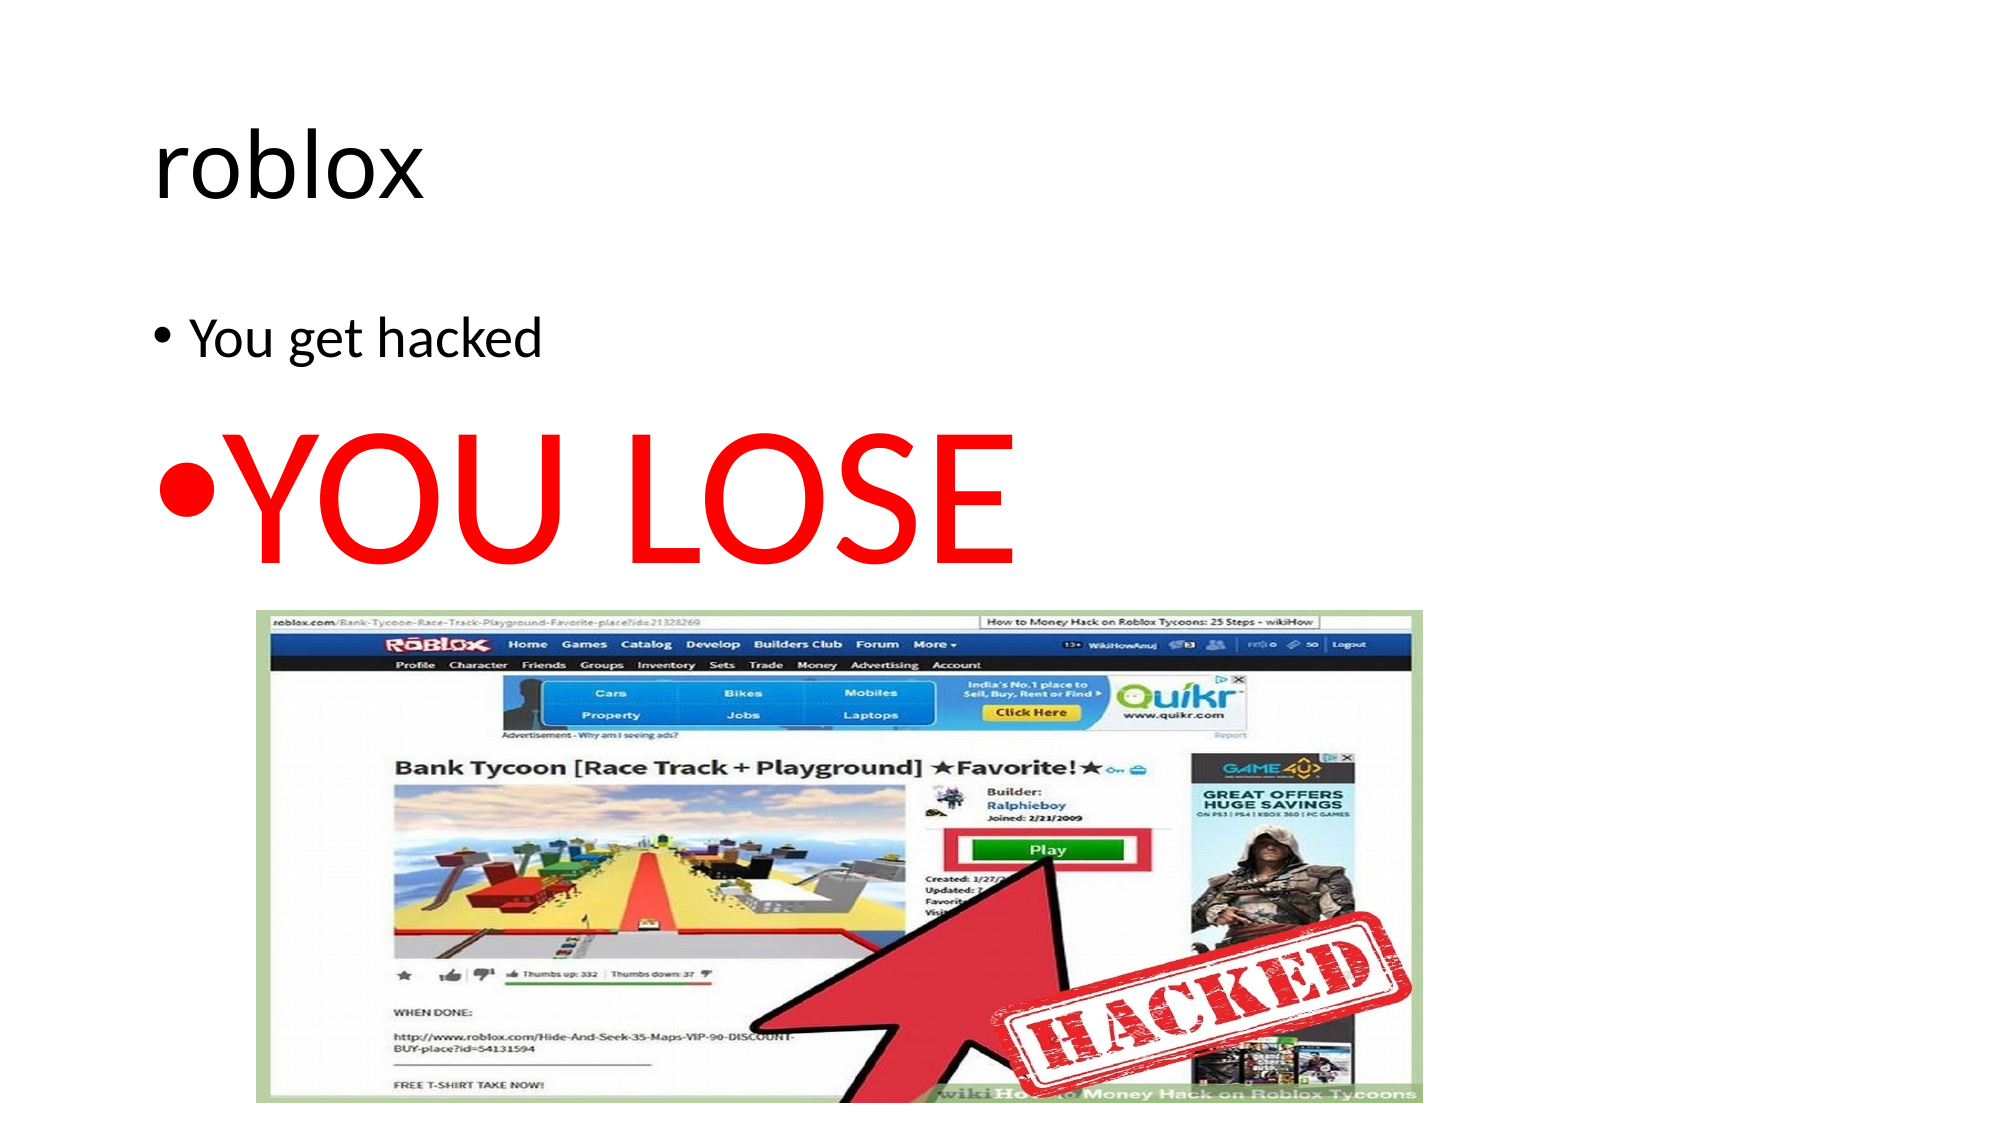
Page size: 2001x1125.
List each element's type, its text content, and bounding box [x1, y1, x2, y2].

picture [256, 610, 1423, 1104]
title roblox [137, 59, 1863, 278]
list You get hacked YOU LOSE [137, 299, 1863, 1014]
